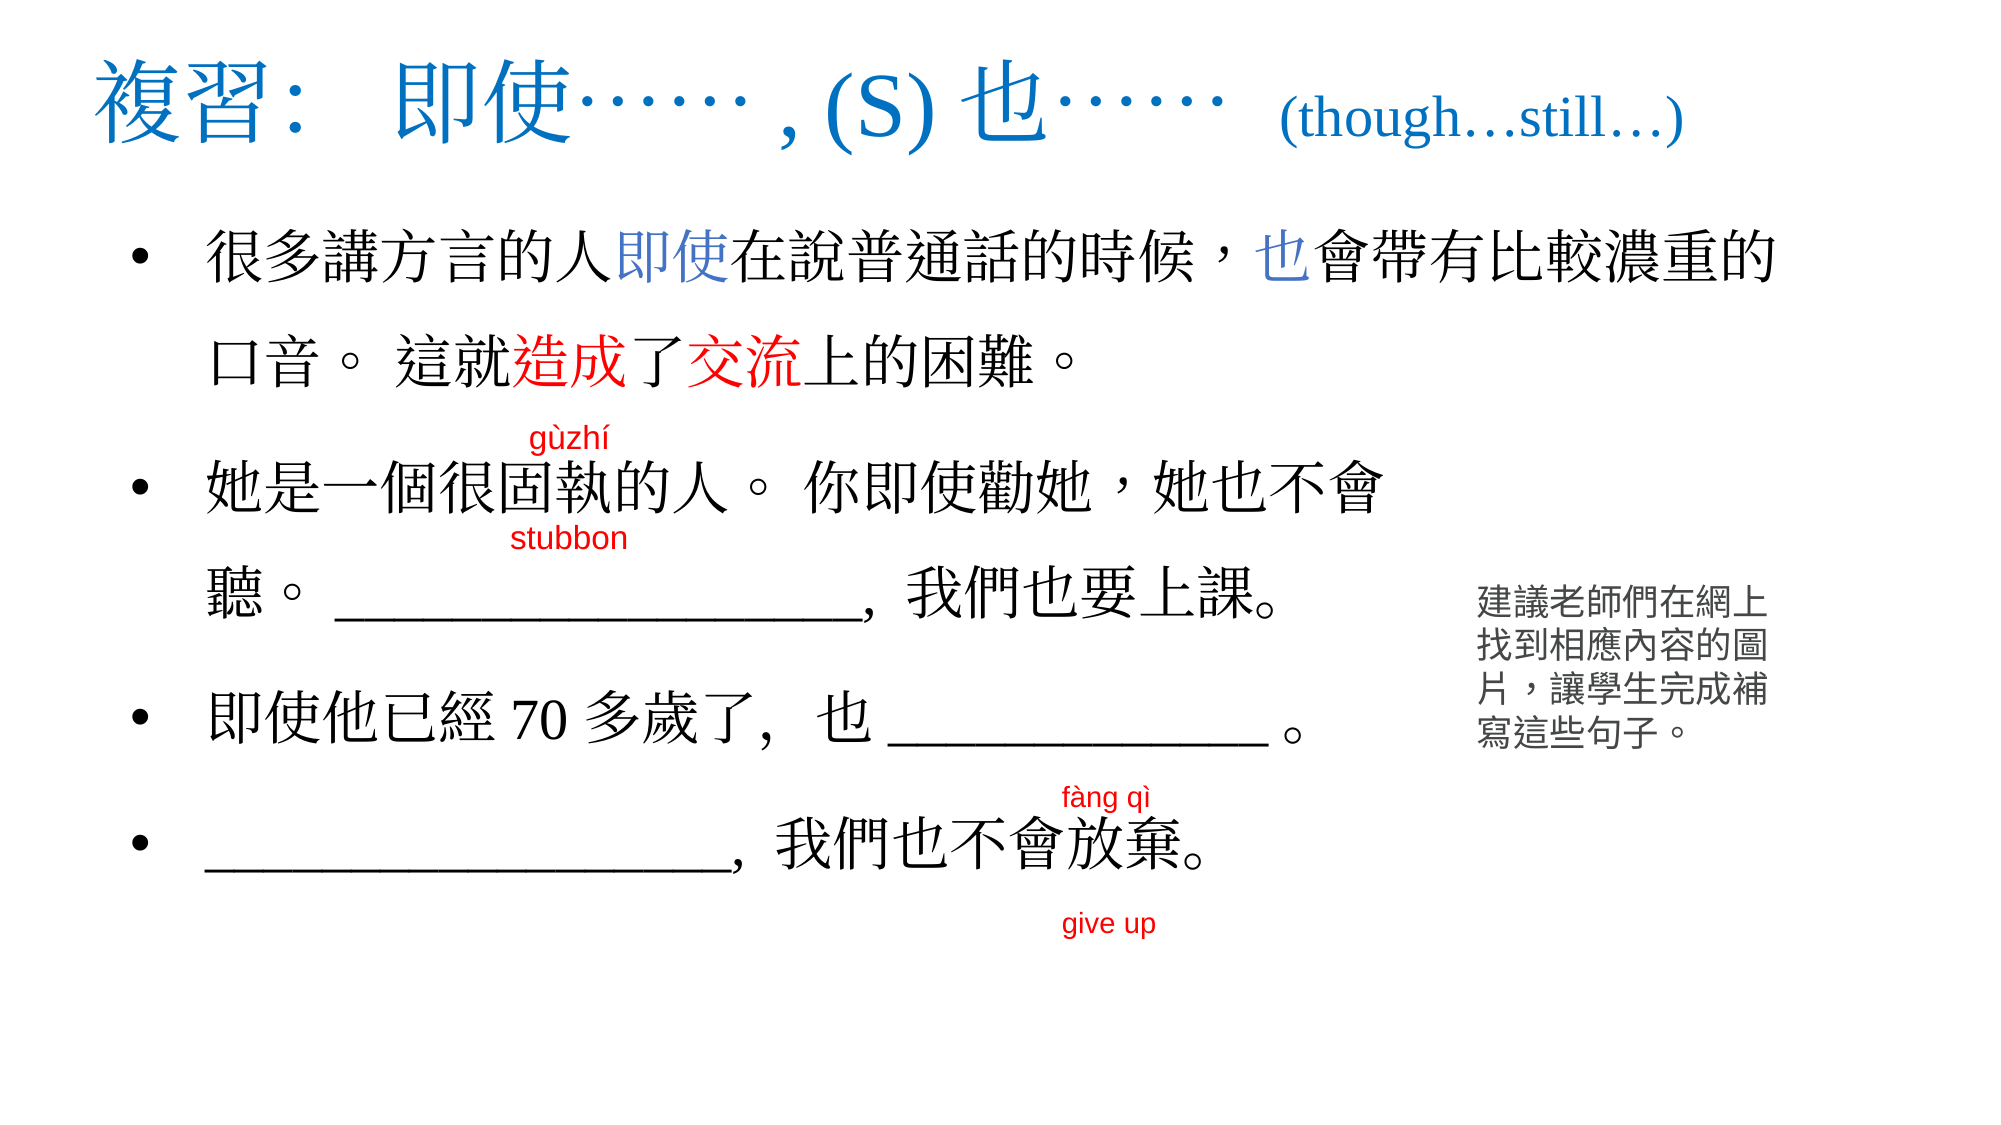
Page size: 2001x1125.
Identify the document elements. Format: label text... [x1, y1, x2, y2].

text_box give up [1046, 896, 1181, 947]
text_box gùzhí [513, 408, 627, 464]
text_box stubbon [495, 508, 645, 564]
title 複習： 即使……, (S)也…… (though…still…) [76, 34, 1801, 180]
list 很多講方言的人即使在說普通話的時候，也會帶有比較濃重的口音。 這就造成了交流上的困難。 她是一個很固執的人。 你即使勸她，她也不會聽。__________________, 我們也要上課。 即使他已經70多歲了，也_____________。 __________________, 我們也不會放棄。 [115, 178, 1841, 941]
text_box 建議老師們在網上找到相應內容的圖片，讓學生完成補寫這些句子。 [1461, 563, 1802, 769]
text_box fàng qì [1046, 770, 1181, 821]
